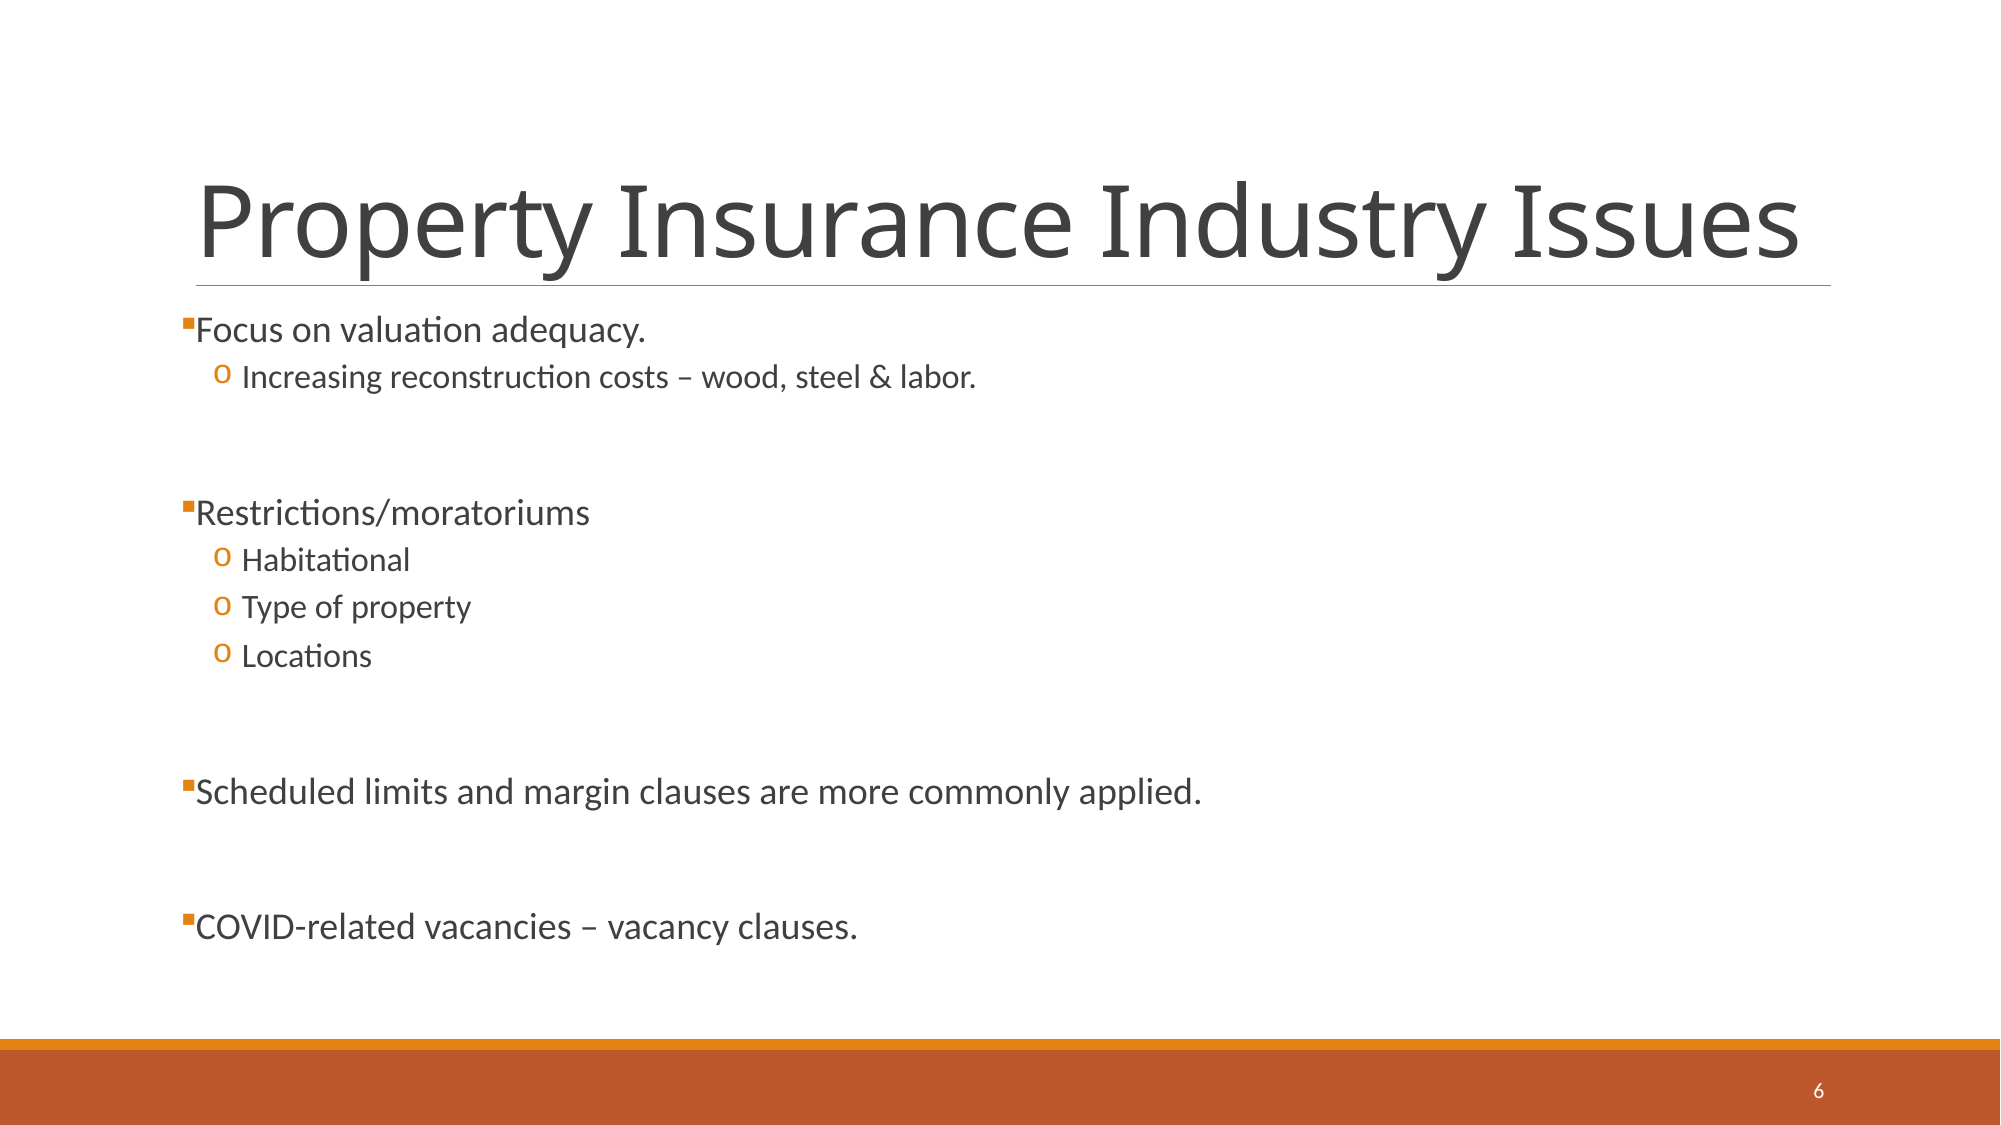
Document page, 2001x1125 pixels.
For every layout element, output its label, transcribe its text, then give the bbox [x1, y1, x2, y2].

list Focus on valuation adequacy. Increasing reconstruction costs – wood, steel & labor. Restrictions/moratoriums Habitational Type of property Locations Scheduled limits and margin clauses are more commonly applied. COVID-related vacancies – vacancy clauses. [180, 302, 1830, 963]
title Property Insurance Industry Issues [180, 47, 1830, 285]
slide_number 6 [1624, 1059, 1840, 1120]
